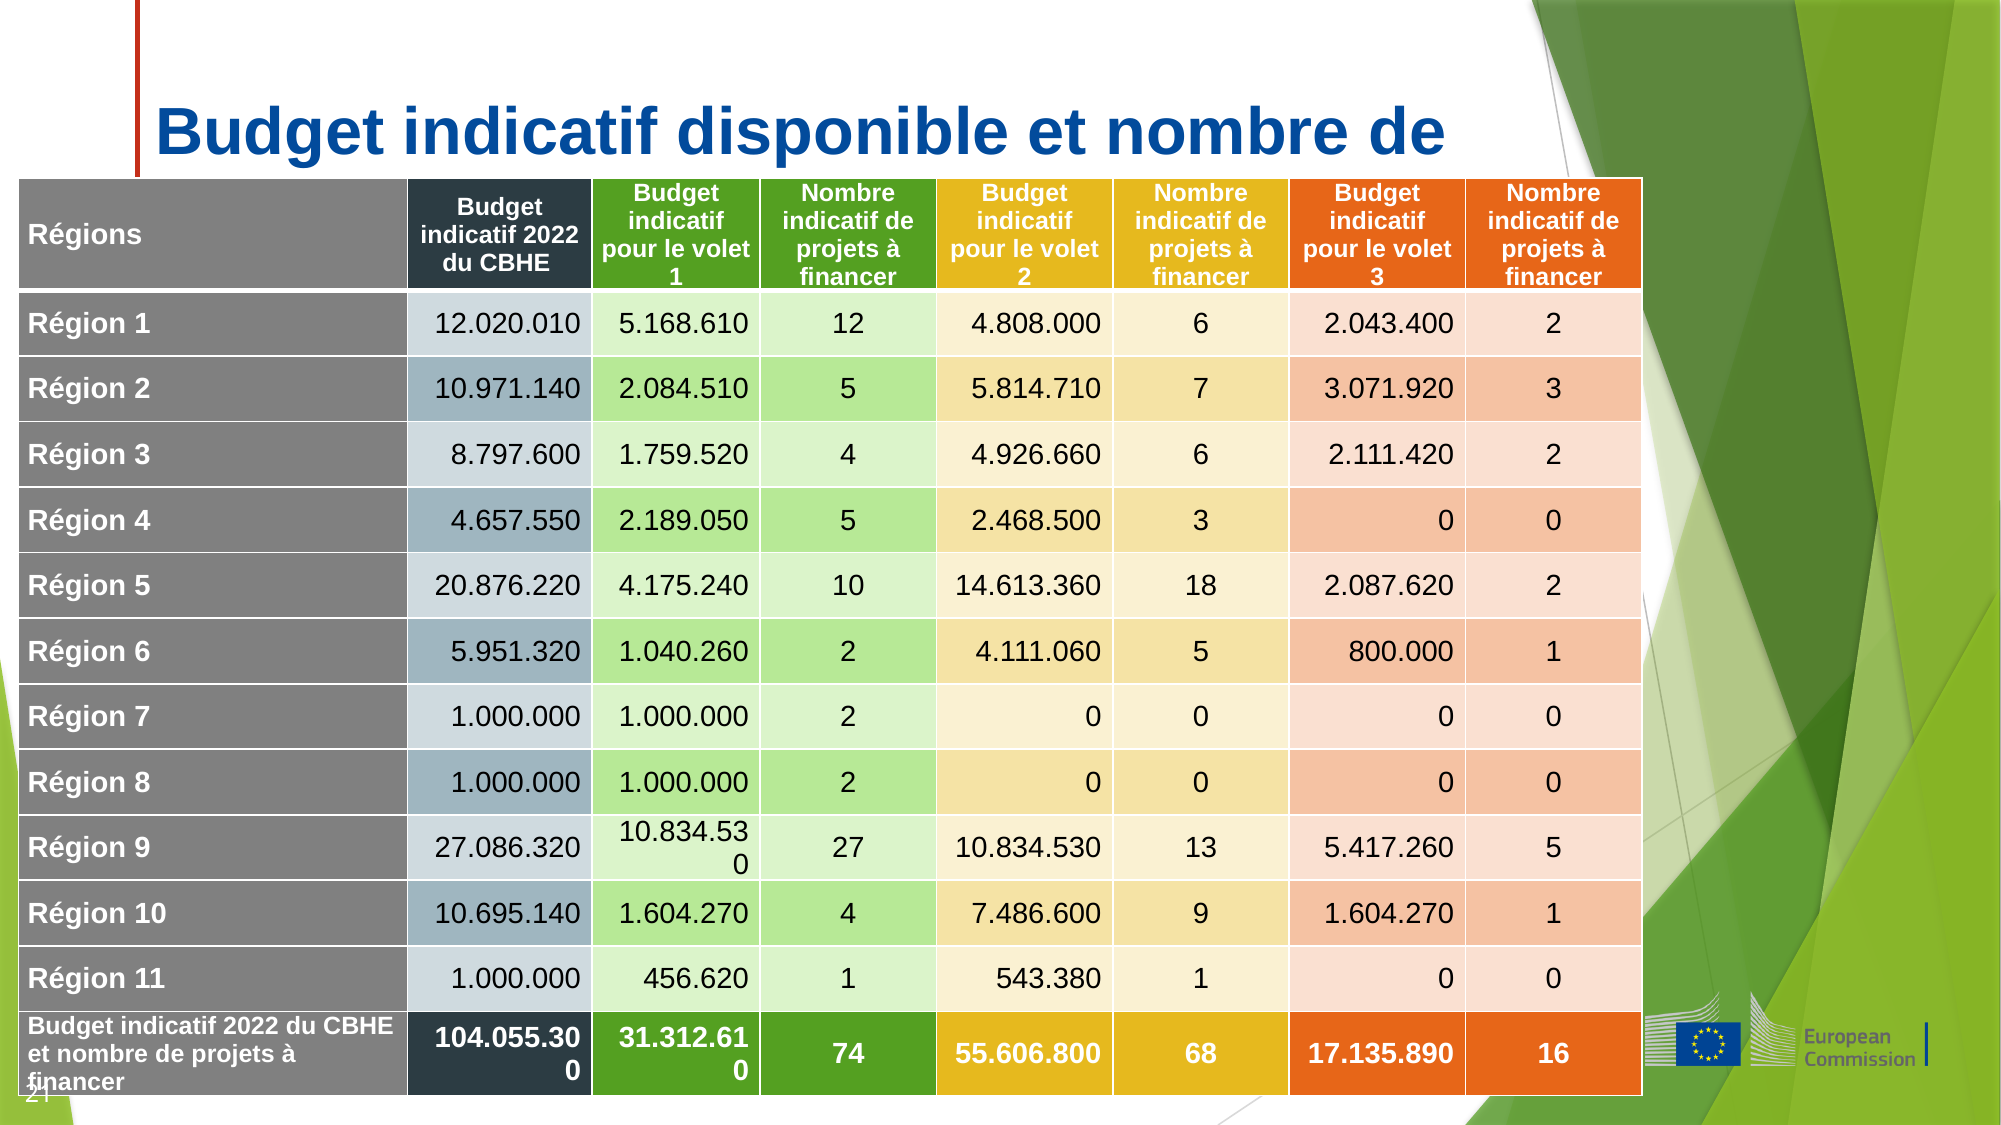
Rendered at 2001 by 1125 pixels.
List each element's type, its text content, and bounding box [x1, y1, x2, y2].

table_cell 12.020.010 [408, 293, 591, 355]
table_cell 31.312.610 [593, 1012, 759, 1095]
table_cell 20.876.220 [408, 553, 591, 617]
table_cell 1.000.000 [408, 685, 591, 748]
table_cell Région 5 [19, 553, 407, 617]
table_cell 3 [1114, 488, 1288, 552]
table_cell Région 6 [19, 619, 407, 683]
table_cell 104.055.300 [408, 1012, 591, 1095]
table_cell 0 [1466, 488, 1641, 552]
table_cell 27 [761, 816, 936, 879]
table_cell 2 [761, 685, 936, 748]
table_cell 10 [761, 553, 936, 617]
table_cell 1 [1466, 881, 1641, 945]
table_cell 5.168.610 [593, 293, 759, 355]
table_cell 2.468.500 [937, 488, 1112, 552]
table_cell 5 [761, 488, 936, 552]
table_header Budget indicatif 2022 du CBHE [408, 179, 591, 288]
picture [1645, 991, 1928, 1066]
table_cell 13 [1114, 816, 1288, 879]
table_cell 2.189.050 [593, 488, 759, 552]
table_cell 3 [1466, 357, 1641, 421]
table_cell 0 [1466, 947, 1641, 1011]
table_cell 1 [761, 947, 936, 1011]
text_box Budget indicatif disponible et nombre de projets [140, 80, 1674, 208]
table_header Budget indicatif pour le volet 2 [937, 179, 1112, 288]
table_cell Région 11 [19, 947, 407, 1011]
table_cell 4 [761, 422, 936, 486]
table_header Nombre indicatif de projets à financer [1466, 179, 1641, 288]
table_cell Région 9 [19, 816, 407, 879]
table_cell 10.971.140 [408, 357, 591, 421]
table_cell Budget indicatif 2022 du CBHE et nombre de projets à financer [19, 1012, 407, 1095]
table_cell 456.620 [593, 947, 759, 1011]
table_cell 1 [1466, 619, 1641, 683]
table_cell Région 3 [19, 422, 407, 486]
table_cell 0 [1466, 750, 1641, 814]
table_cell 5.951.320 [408, 619, 591, 683]
table_cell 4 [761, 881, 936, 945]
table_cell 0 [1290, 488, 1465, 552]
table_cell Région 2 [19, 357, 407, 421]
table_header Budget indicatif pour le volet 1 [593, 179, 759, 288]
table_cell 2.111.420 [1290, 422, 1465, 486]
table_cell 0 [1114, 750, 1288, 814]
text_box 21 [0, 1065, 79, 1125]
table_cell 4.111.060 [937, 619, 1112, 683]
table_cell Région 8 [19, 750, 407, 814]
table_cell 1.000.000 [408, 750, 591, 814]
table_cell 10.695.140 [408, 881, 591, 945]
table_cell 1.759.520 [593, 422, 759, 486]
table_cell 7.486.600 [937, 881, 1112, 945]
table_cell 1.000.000 [593, 750, 759, 814]
table_cell 0 [1466, 685, 1641, 748]
table_cell 6 [1114, 422, 1288, 486]
table_cell 543.380 [937, 947, 1112, 1011]
table_cell 4.657.550 [408, 488, 591, 552]
table_cell 4.808.000 [937, 293, 1112, 355]
table_cell 10.834.530 [937, 816, 1112, 879]
table_cell 17.135.890 [1290, 1012, 1465, 1095]
table_cell 1 [1114, 947, 1288, 1011]
table_cell 0 [1290, 947, 1465, 1011]
table_cell 3.071.920 [1290, 357, 1465, 421]
table_cell 74 [761, 1012, 936, 1095]
table_cell 2.087.620 [1290, 553, 1465, 617]
table_cell Région 10 [19, 881, 407, 945]
table_cell 7 [1114, 357, 1288, 421]
table_cell Région 7 [19, 685, 407, 748]
table_cell 5 [761, 357, 936, 421]
table_cell 0 [937, 750, 1112, 814]
table_cell 4.175.240 [593, 553, 759, 617]
table_cell 1.000.000 [408, 947, 591, 1011]
table_cell 800.000 [1290, 619, 1465, 683]
table_cell 0 [1114, 685, 1288, 748]
table_cell 5.814.710 [937, 357, 1112, 421]
table_cell 12 [761, 293, 936, 355]
table_header Nombre indicatif de projets à financer [761, 179, 936, 288]
table_cell 0 [1290, 685, 1465, 748]
table_cell 5 [1114, 619, 1288, 683]
table_cell 16 [1466, 1012, 1641, 1095]
table_cell 68 [1114, 1012, 1288, 1095]
table_cell 2 [1466, 553, 1641, 617]
table_cell 18 [1114, 553, 1288, 617]
table_cell 14.613.360 [937, 553, 1112, 617]
table_cell 6 [1114, 293, 1288, 355]
table_cell 8.797.600 [408, 422, 591, 486]
table_cell 2.043.400 [1290, 293, 1465, 355]
table_cell 55.606.800 [937, 1012, 1112, 1095]
table_cell 2 [1466, 422, 1641, 486]
table_cell 2 [761, 750, 936, 814]
table_cell 1.604.270 [593, 881, 759, 945]
table_cell 5.417.260 [1290, 816, 1465, 879]
table_cell 9 [1114, 881, 1288, 945]
table_cell 1.000.000 [593, 685, 759, 748]
table_header Budget indicatif pour le volet 3 [1290, 179, 1465, 288]
table_cell 27.086.320 [408, 816, 591, 879]
table_cell 2.084.510 [593, 357, 759, 421]
table_cell 4.926.660 [937, 422, 1112, 486]
table_cell 5 [1466, 816, 1641, 879]
table_header Régions [19, 179, 407, 288]
table_cell 0 [1290, 750, 1465, 814]
table_cell 2 [761, 619, 936, 683]
table_header Nombre indicatif de projets à financer [1114, 179, 1288, 288]
table_cell Région 4 [19, 488, 407, 552]
table_cell 10.834.530 [593, 816, 759, 879]
table_cell 2 [1466, 293, 1641, 355]
table_cell 0 [937, 685, 1112, 748]
table_cell 1.604.270 [1290, 881, 1465, 945]
table_cell 1.040.260 [593, 619, 759, 683]
table_cell Région 1 [19, 293, 407, 355]
